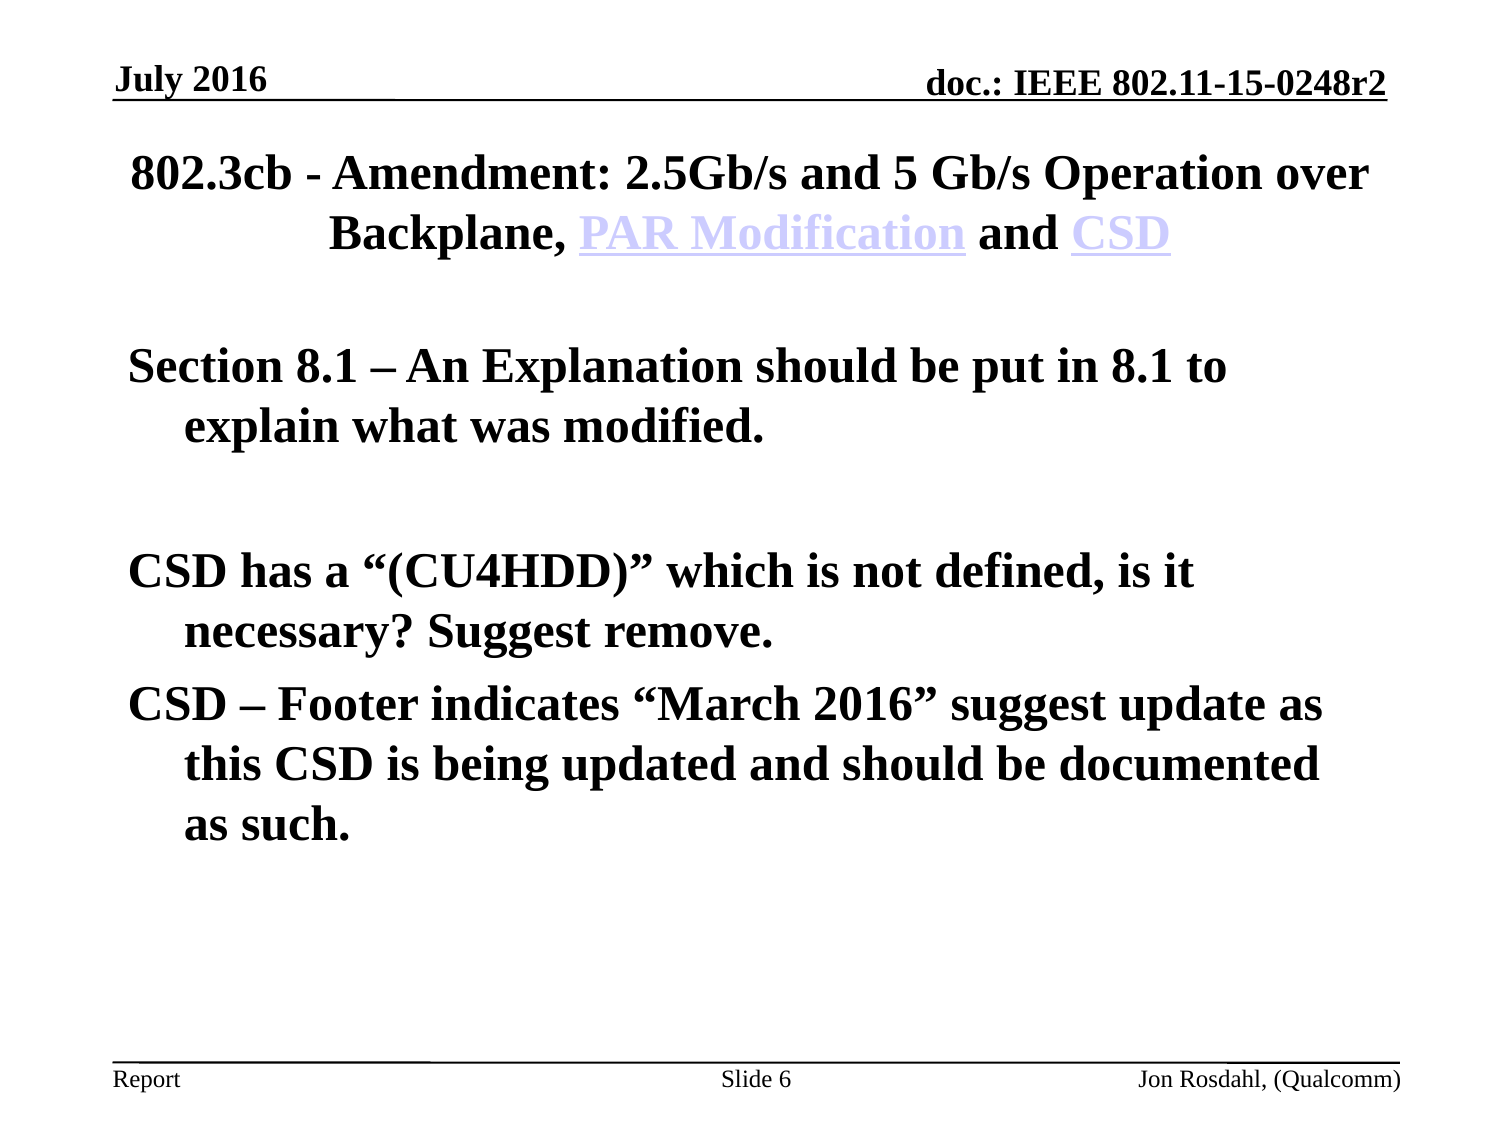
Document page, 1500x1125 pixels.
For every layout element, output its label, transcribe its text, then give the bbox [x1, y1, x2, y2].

footer Jon Rosdahl, (Qualcomm) [878, 1061, 1402, 1093]
title 802.3cb - Amendment: 2.5Gb/s and 5 Gb/s Operation over Backplane, PAR Modification and CSD [112, 112, 1388, 288]
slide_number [114, 54, 423, 100]
slide_number Slide 6 [712, 1061, 800, 1123]
list Section 8.1 – An Explanation should be put in 8.1 to explain what was modified. CSD has a “(CU4HDD)” which is not defined, is it necessary? Suggest remove. CSD – Footer indicates “March 2016” suggest update as this CSD is being updated and should be documented as such. [112, 324, 1388, 1000]
